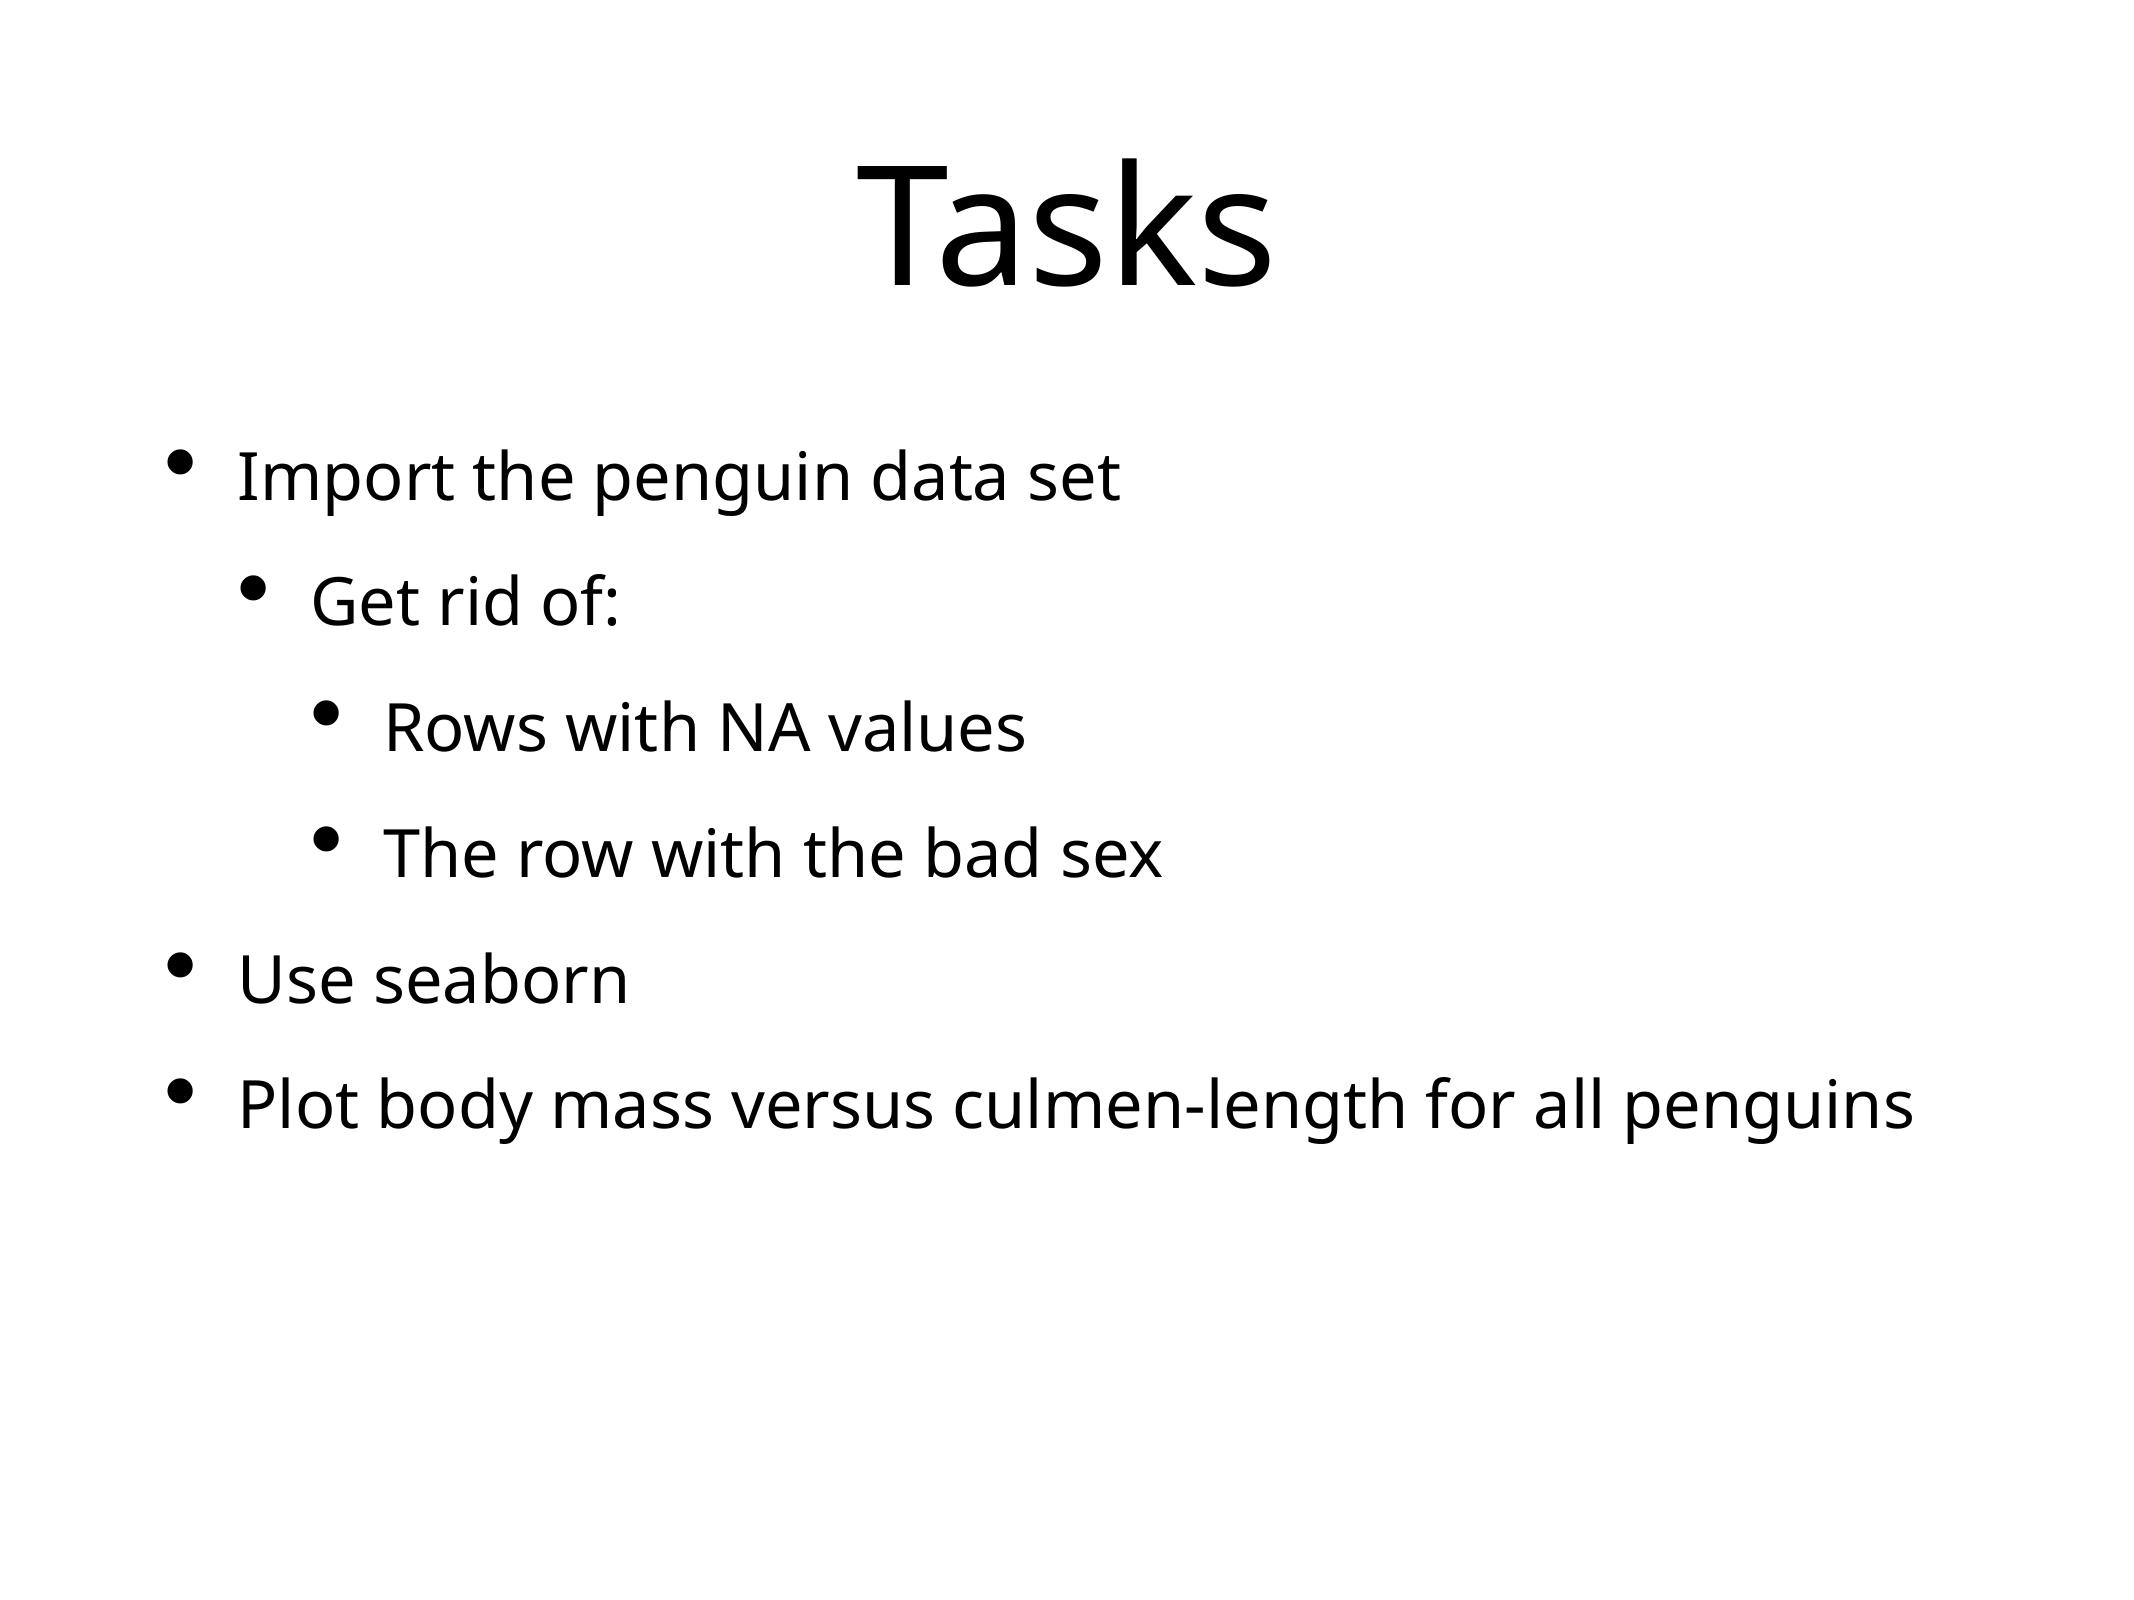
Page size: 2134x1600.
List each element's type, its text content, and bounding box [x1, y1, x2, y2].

title Tasks [155, 41, 1978, 397]
list Import the penguin data set Get rid of: Rows with NA values The row with the bad sex Use seaborn Plot body mass versus culmen-length for all penguins [155, 424, 1978, 1457]
